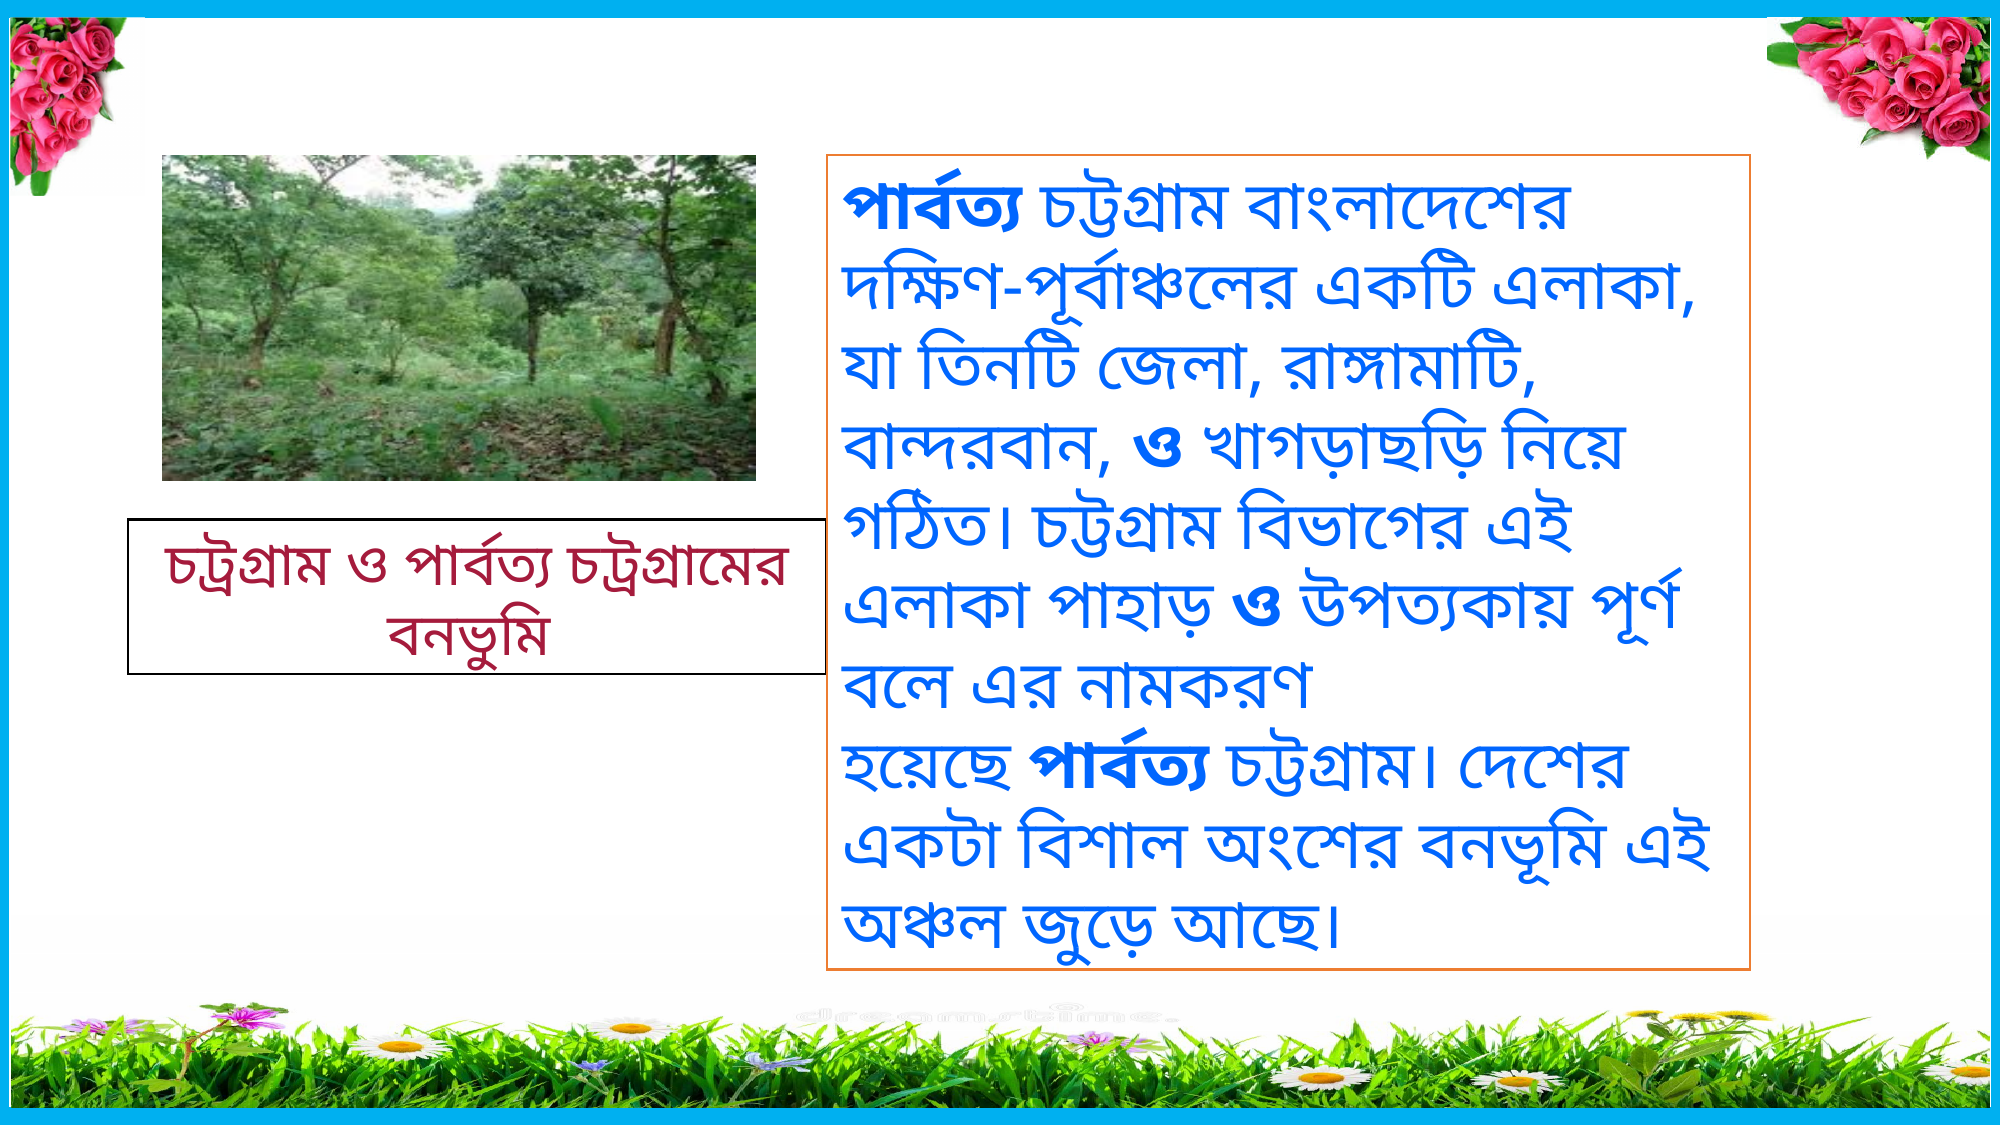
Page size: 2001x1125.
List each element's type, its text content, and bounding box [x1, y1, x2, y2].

picture [1767, 18, 1990, 184]
text_box চট্রগ্রাম ও পার্বত্য চট্রগ্রামের বনভুমি [127, 518, 826, 675]
picture [11, 915, 1990, 1107]
text_box [0, 0, 2000, 1125]
picture [10, 18, 756, 481]
text_box পার্বত্য চট্টগ্রাম বাংলাদেশের দক্ষিণ-পূর্বাঞ্চলের একটি এলাকা, যা তিনটি জেলা, রাঙ্গামাটি, বান্দরবান, ও খাগড়াছড়ি নিয়ে গঠিত। চট্টগ্রাম বিভাগের এই এলাকা পাহাড় ও উপত্যকায় পূর্ণ বলে এর নামকরণ হয়েছে পার্বত্য চট্টগ্রাম। দেশের একটা বিশাল অংশের বনভূমি এই অঞ্চল জুড়ে আছে। [826, 154, 1751, 915]
